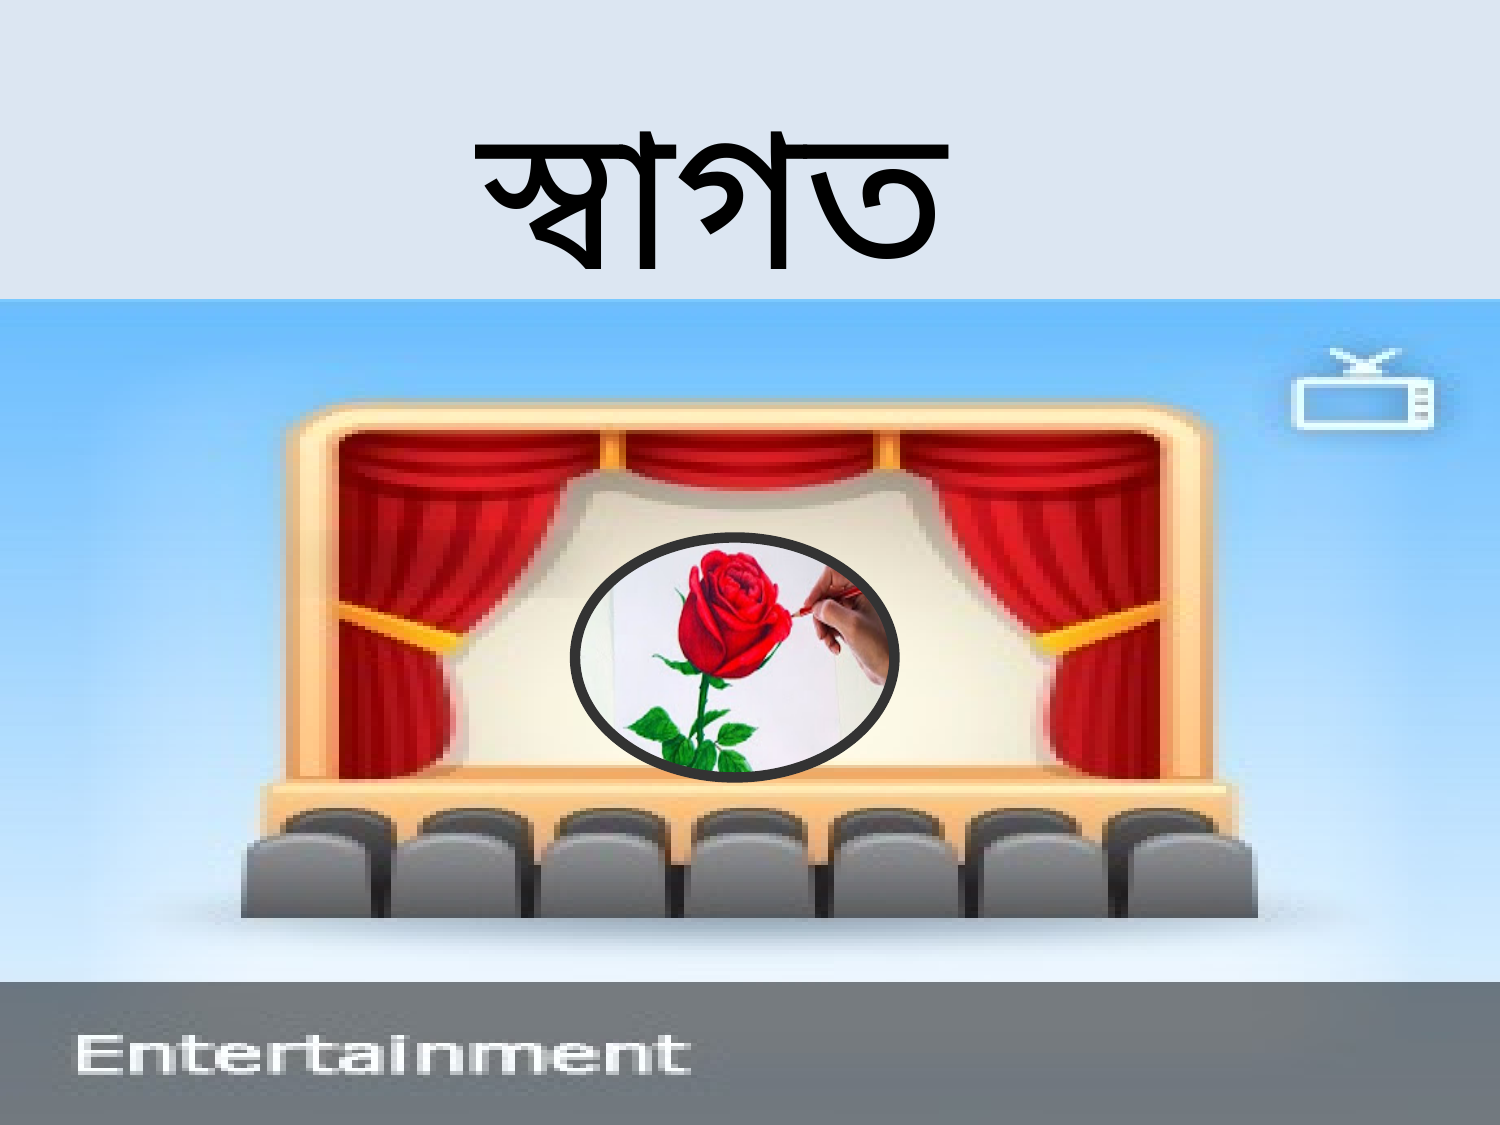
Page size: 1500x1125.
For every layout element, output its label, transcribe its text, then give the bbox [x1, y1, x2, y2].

picture [0, 299, 1500, 1125]
text_box স্বাগতম [462, 62, 988, 298]
